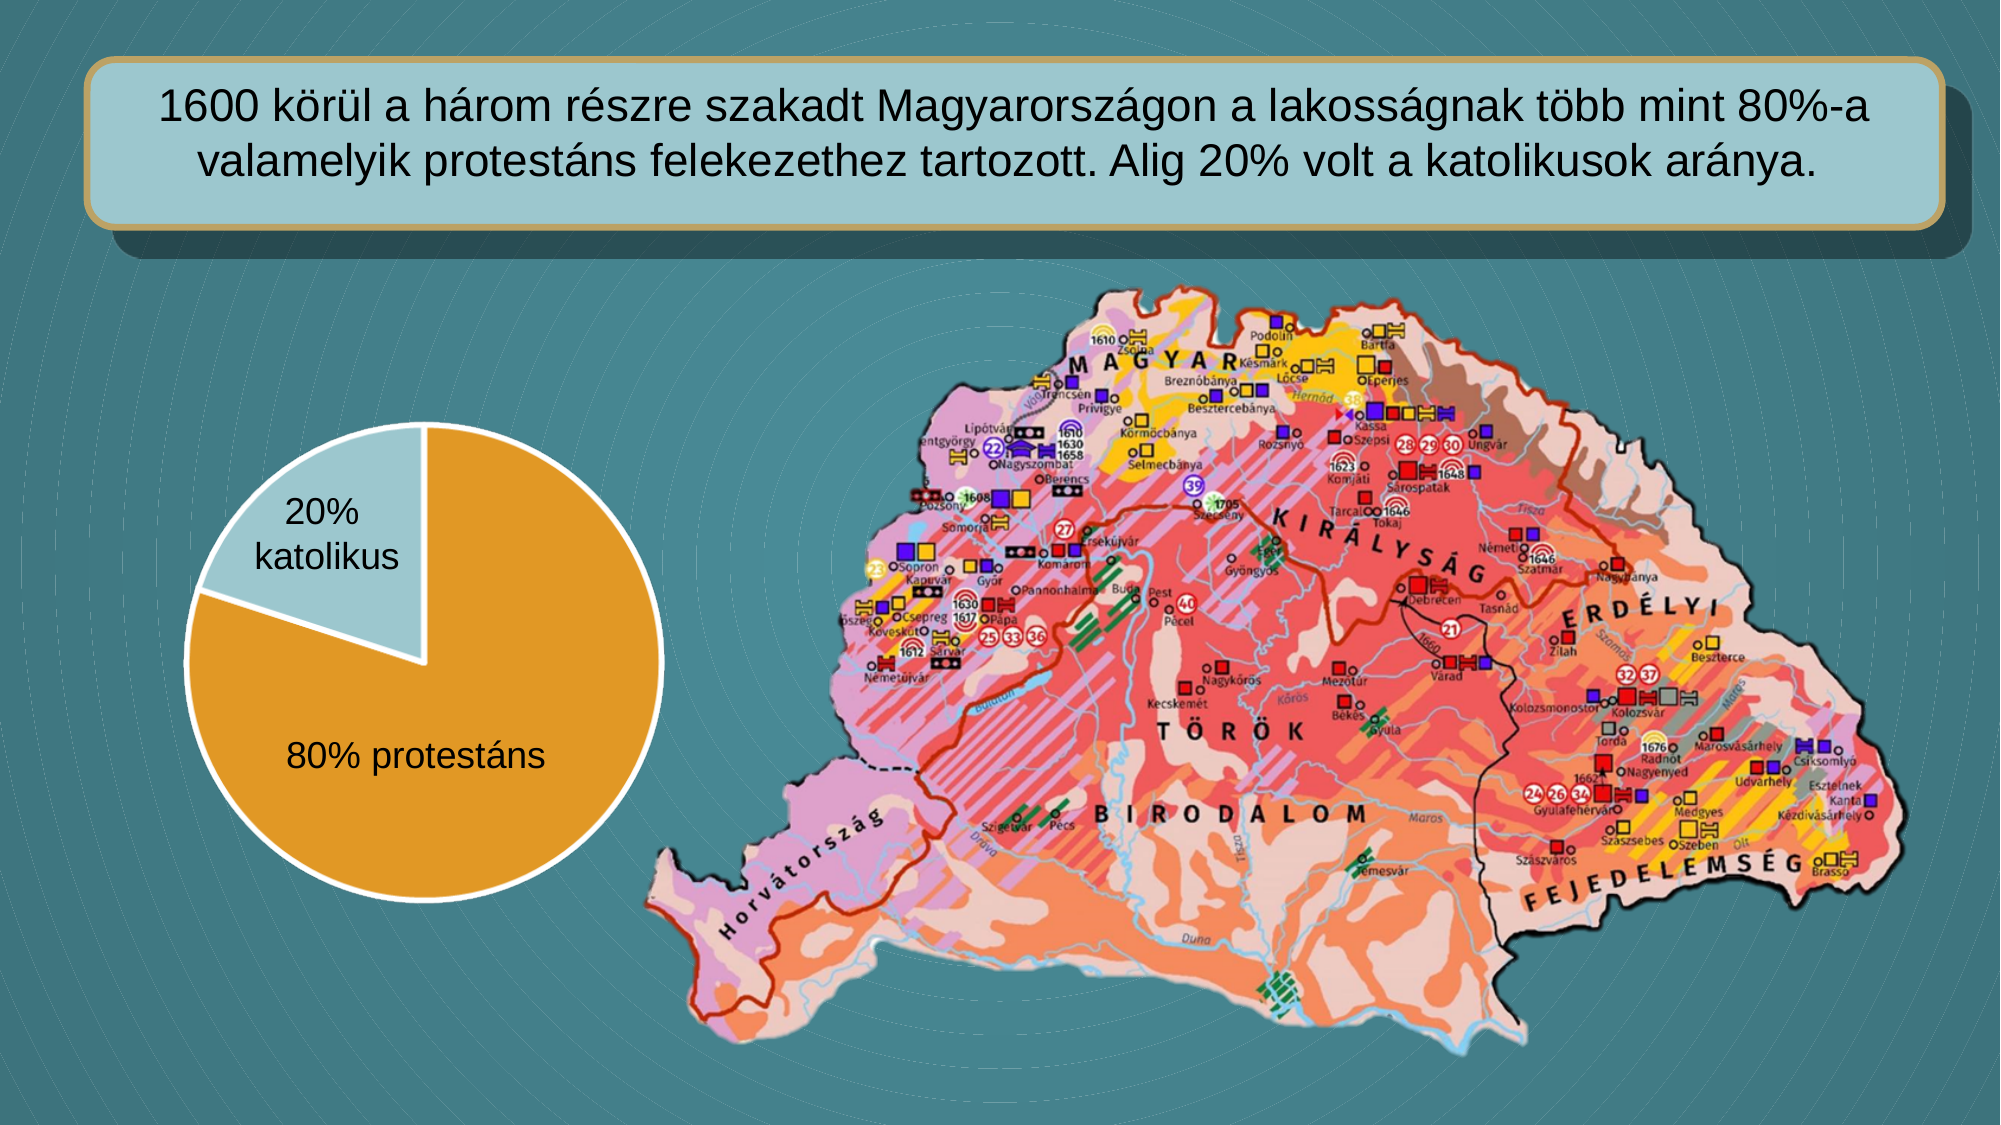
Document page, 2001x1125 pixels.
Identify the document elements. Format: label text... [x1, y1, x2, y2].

text_box 1600 körül a három részre szakadt Magyarországon a lakosságnak több mint 80%-a valamelyik protestáns felekezethez tartozott. Alig 20% volt a katolikusok aránya. [86, 58, 1944, 229]
picture [64, 244, 1961, 1066]
